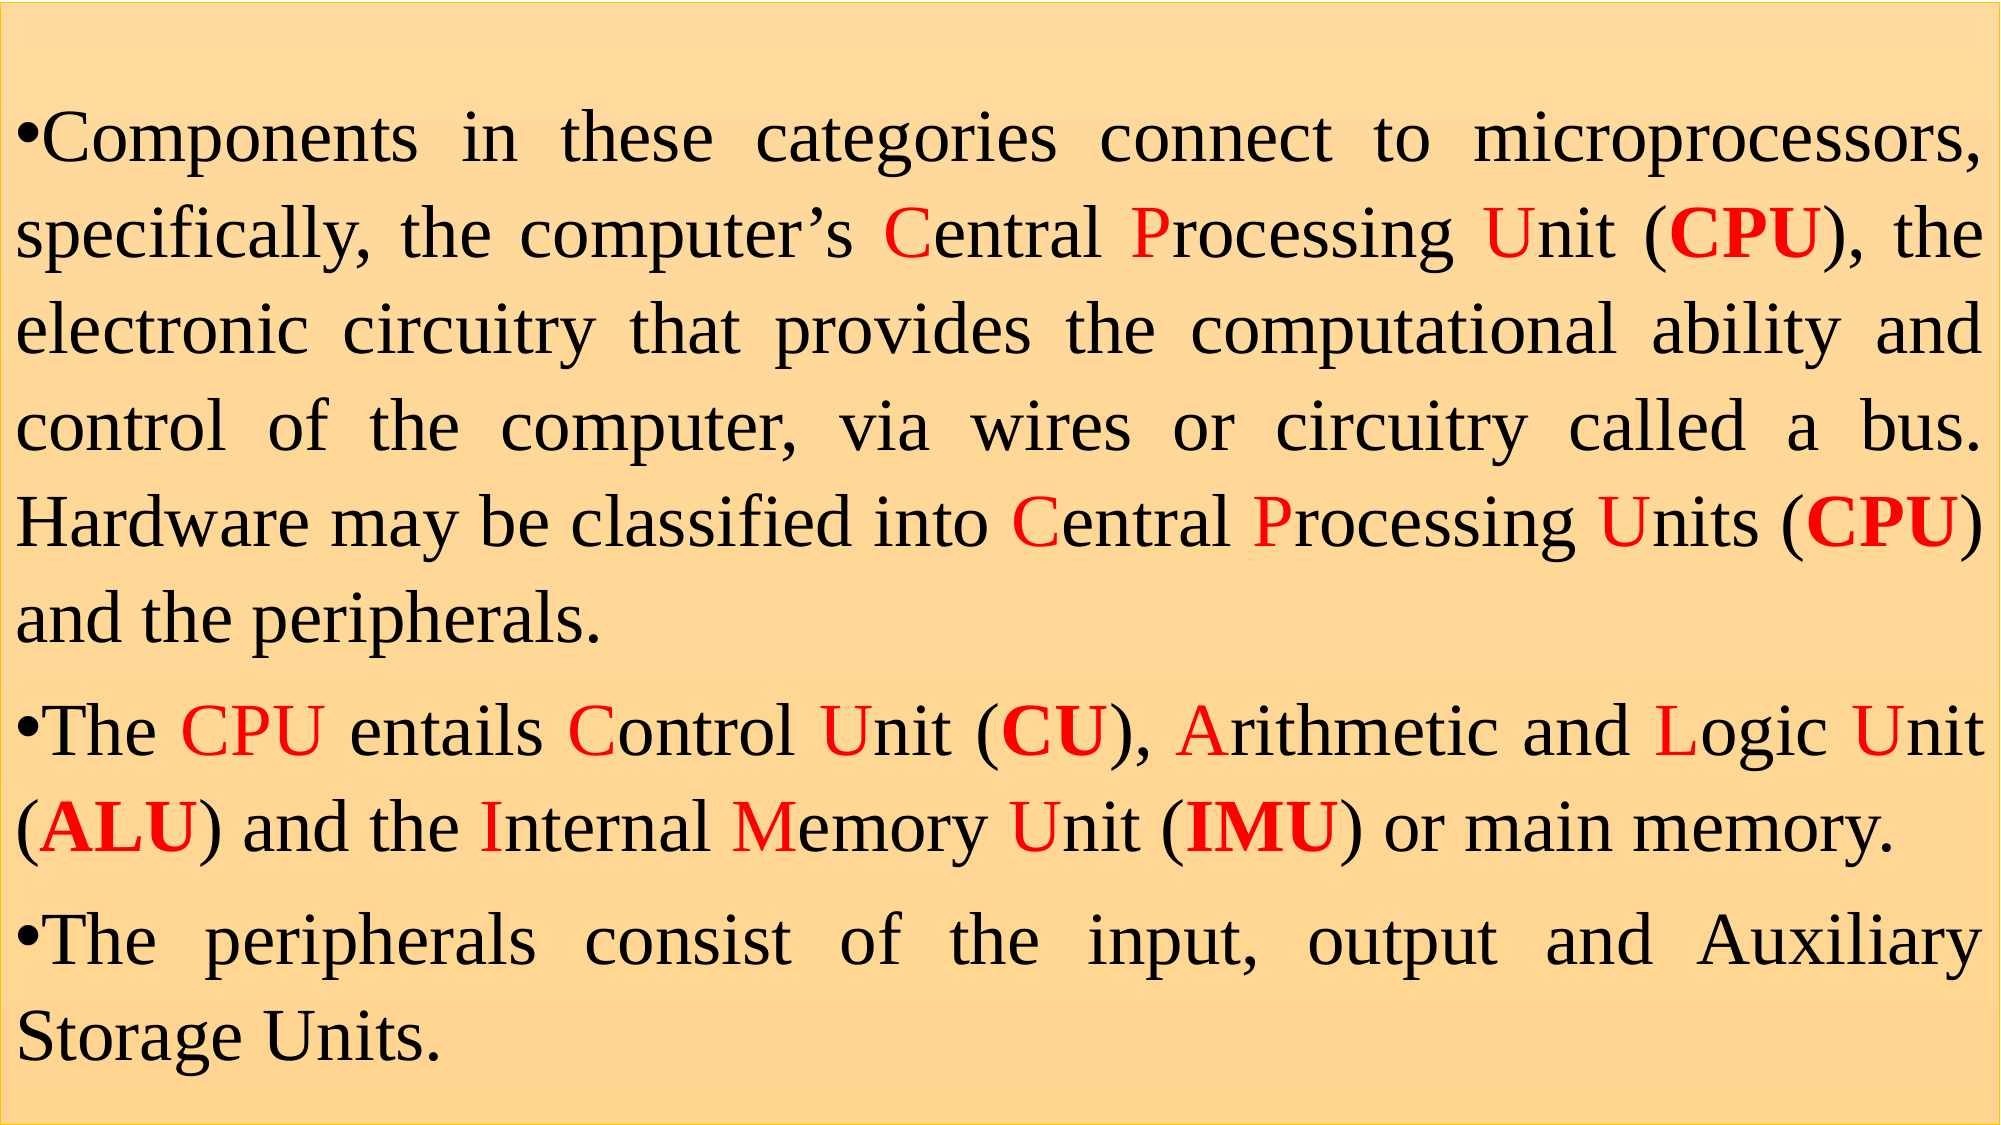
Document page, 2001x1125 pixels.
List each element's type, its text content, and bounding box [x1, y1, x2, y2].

list Components in these categories connect to microprocessors, specifically, the computer’s Central Processing Unit (CPU), the electronic circuitry that provides the computational ability and control of the computer, via wires or circuitry called a bus. Hardware may be classified into Central Processing Units (CPU) and the peripherals. The CPU entails Control Unit (CU), Arithmetic and Logic Unit (ALU) and the Internal Memory Unit (IMU) or main memory. The peripherals consist of the input, output and Auxiliary Storage Units. [0, 2, 2000, 1125]
